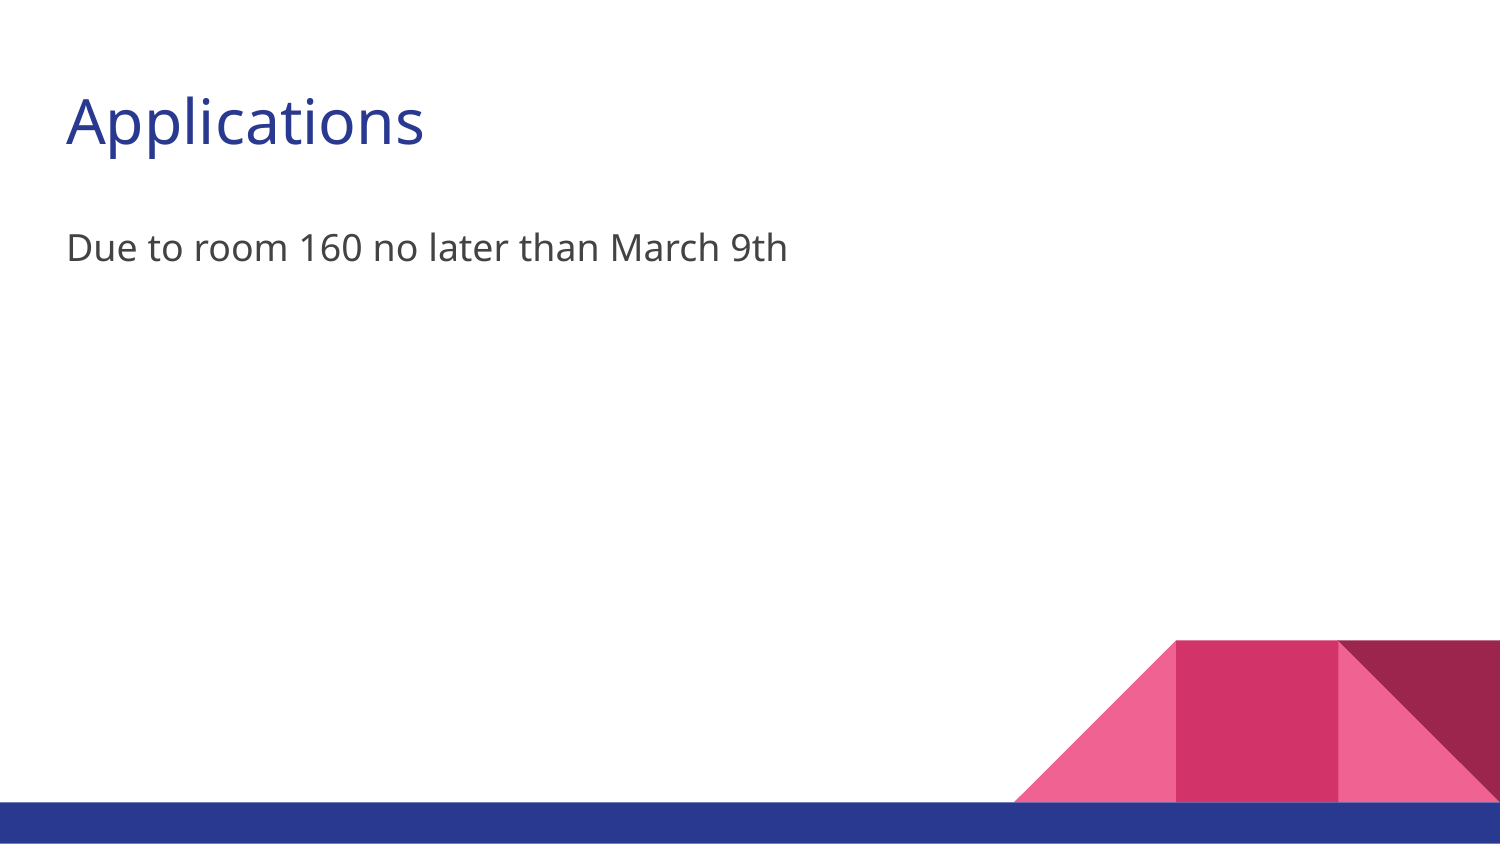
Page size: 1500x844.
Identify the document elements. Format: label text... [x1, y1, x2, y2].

list Due to room 160 no later than March 9th [51, 201, 1449, 750]
title Applications [51, 67, 1449, 167]
